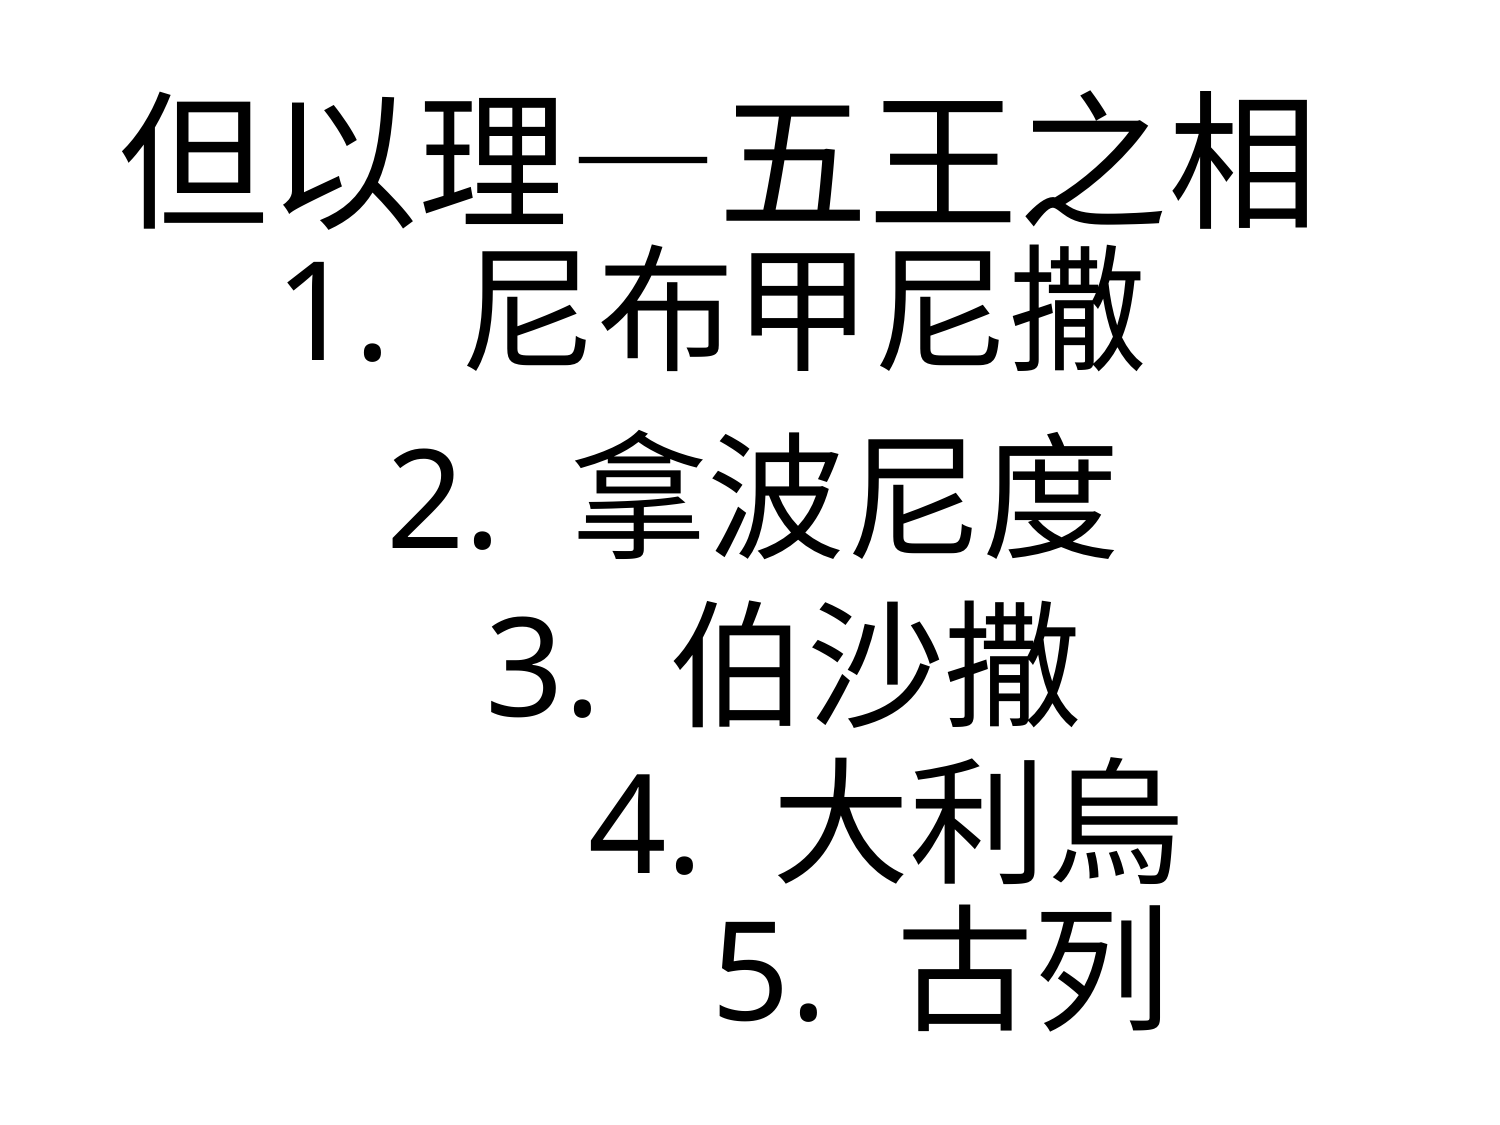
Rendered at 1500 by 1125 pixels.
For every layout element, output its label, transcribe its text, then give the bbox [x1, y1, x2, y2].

list 1. 尼布甲尼撒 [225, 233, 1199, 345]
text_box 5. 古列 [697, 875, 1187, 1056]
text_box 3. 伯沙撒 [368, 571, 1199, 752]
title 但以理—五王之相 [103, 59, 1397, 278]
text_box 2. 拿波尼度 [371, 403, 1136, 571]
text_box 4. 大利烏 [573, 728, 1200, 909]
